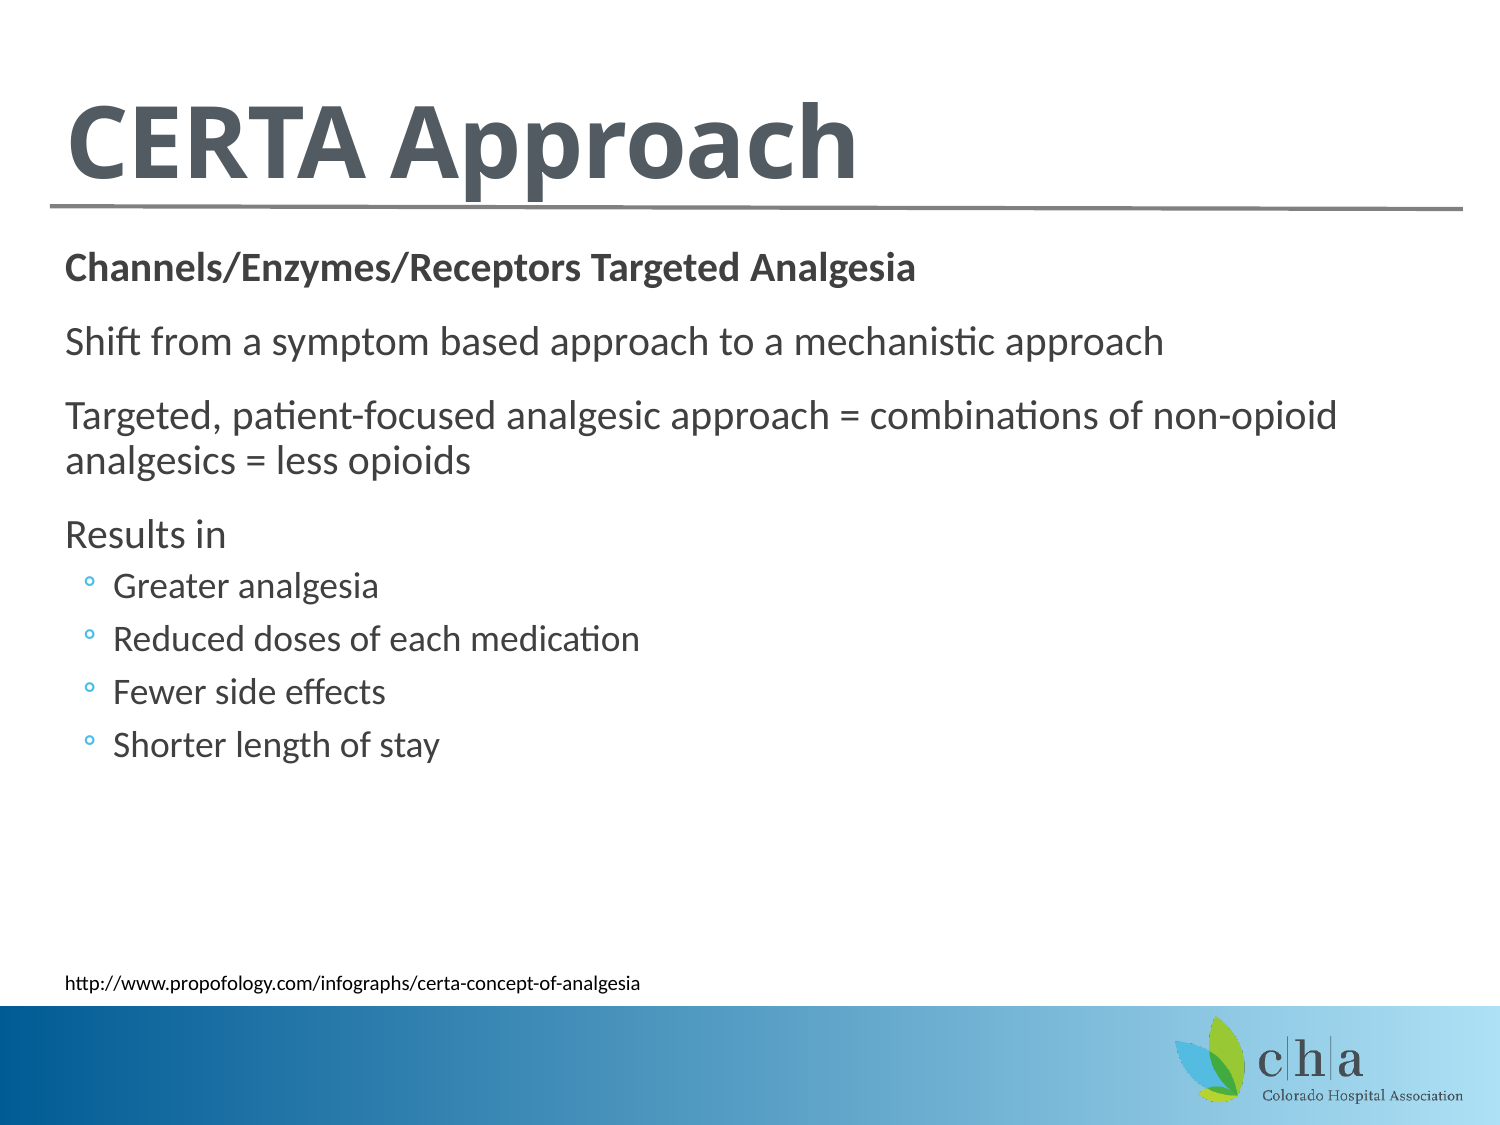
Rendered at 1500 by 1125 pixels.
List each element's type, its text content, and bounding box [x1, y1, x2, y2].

picture [1175, 1016, 1463, 1104]
text_box http://www.propofology.com/infographs/certa-concept-of-analgesia [49, 962, 800, 1003]
title CERTA Approach [50, 18, 1475, 207]
list Channels/Enzymes/Receptors Targeted Analgesia Shift from a symptom based approach to a mechanistic approach Targeted, patient-focused analgesic approach = combinations of non-opioid analgesics = less opioids Results in Greater analgesia Reduced doses of each medication Fewer side effects Shorter length of stay [50, 237, 1475, 985]
